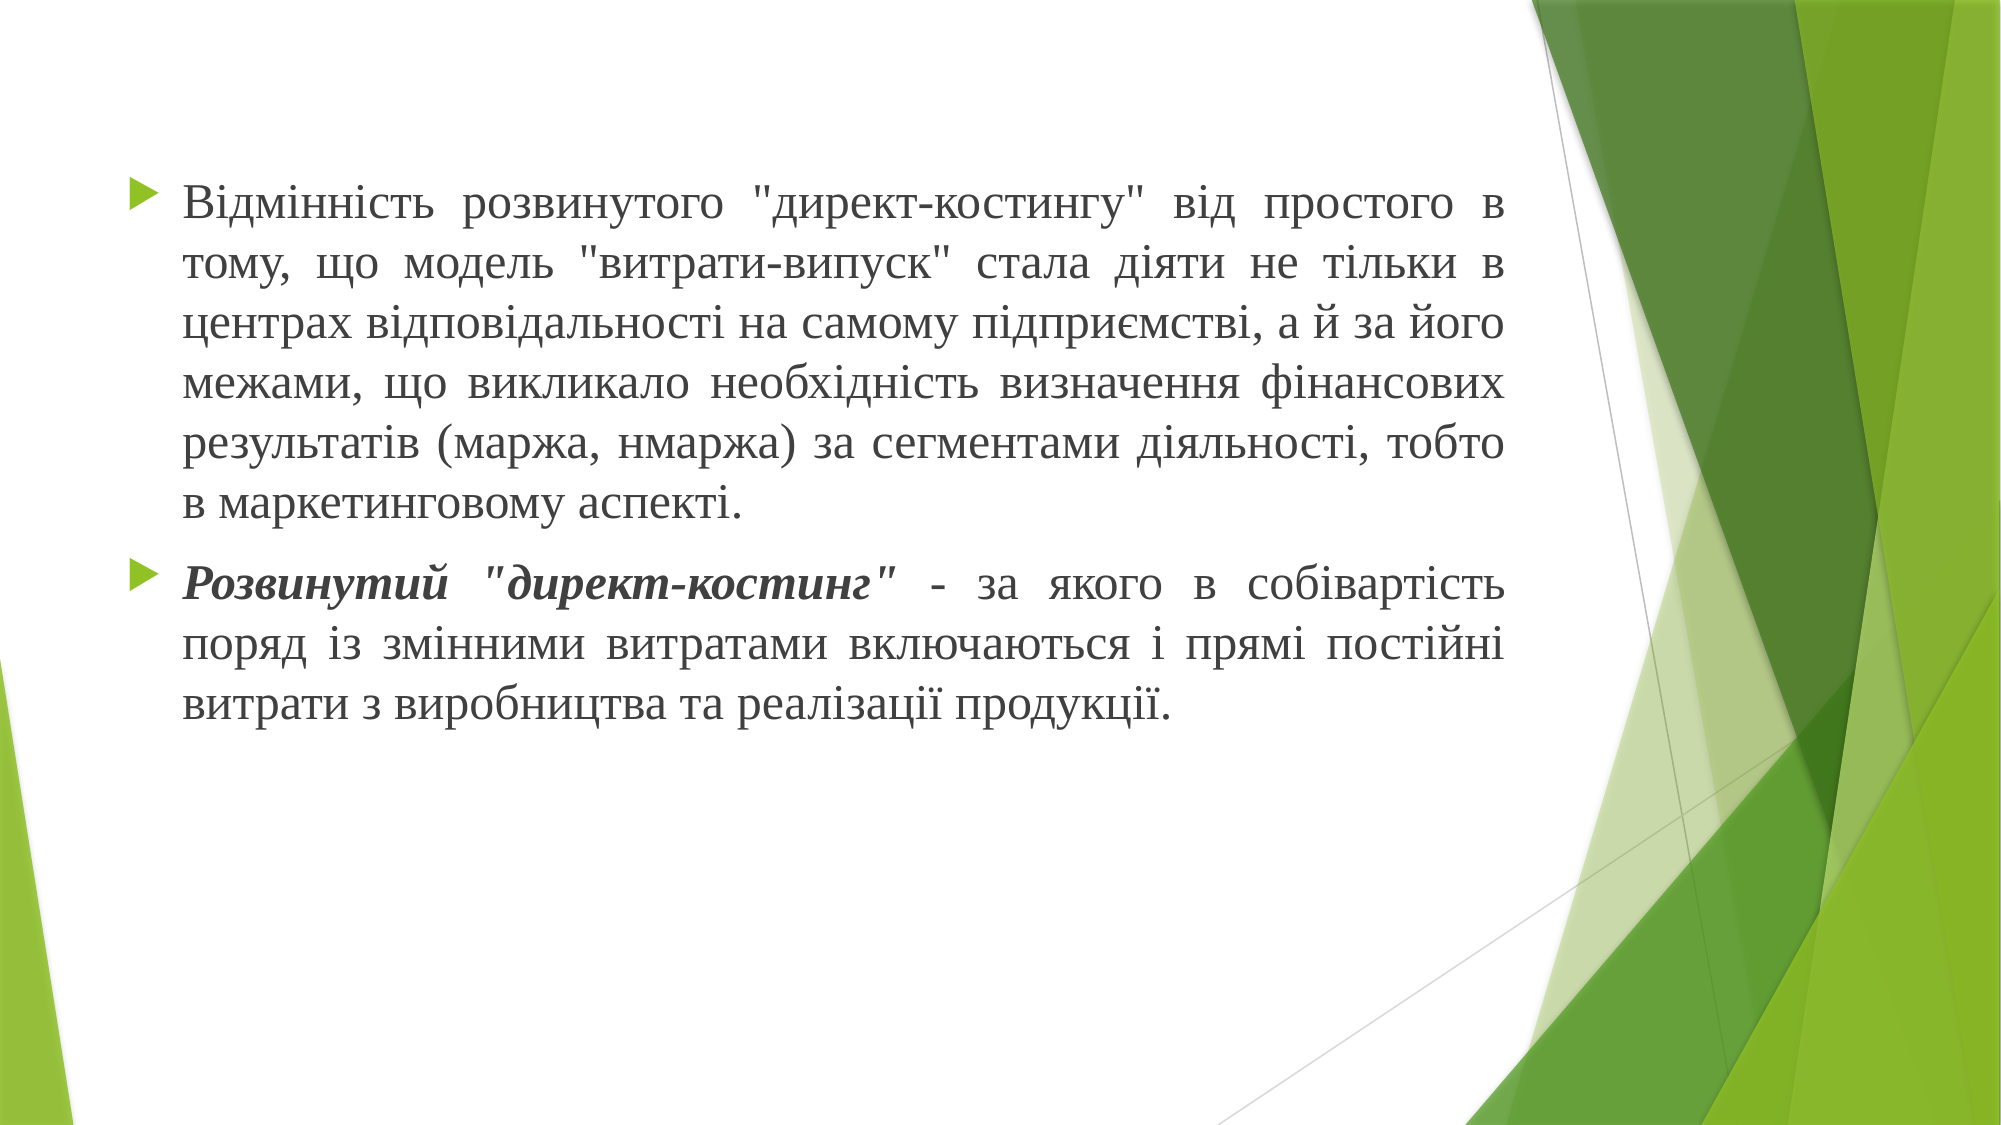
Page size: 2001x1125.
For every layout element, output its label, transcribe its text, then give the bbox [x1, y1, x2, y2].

list Відмінність розвинутого "директ-костингу" від простого в тому, що модель "витрати-випуск" стала діяти не тільки в центрах відповідальності на самому підприємстві, а й за його межами, що викликало необхідність визначення фінансових результатів (маржа, нмаржа) за сегментами діяльності, тобто в маркетинговому аспекті. Розвинутий "директ-костинг" - за якого в собівартість поряд із змінними витратами включаються і прямі постійні витрати з виробництва та реалізації продукції. [111, 161, 1522, 991]
